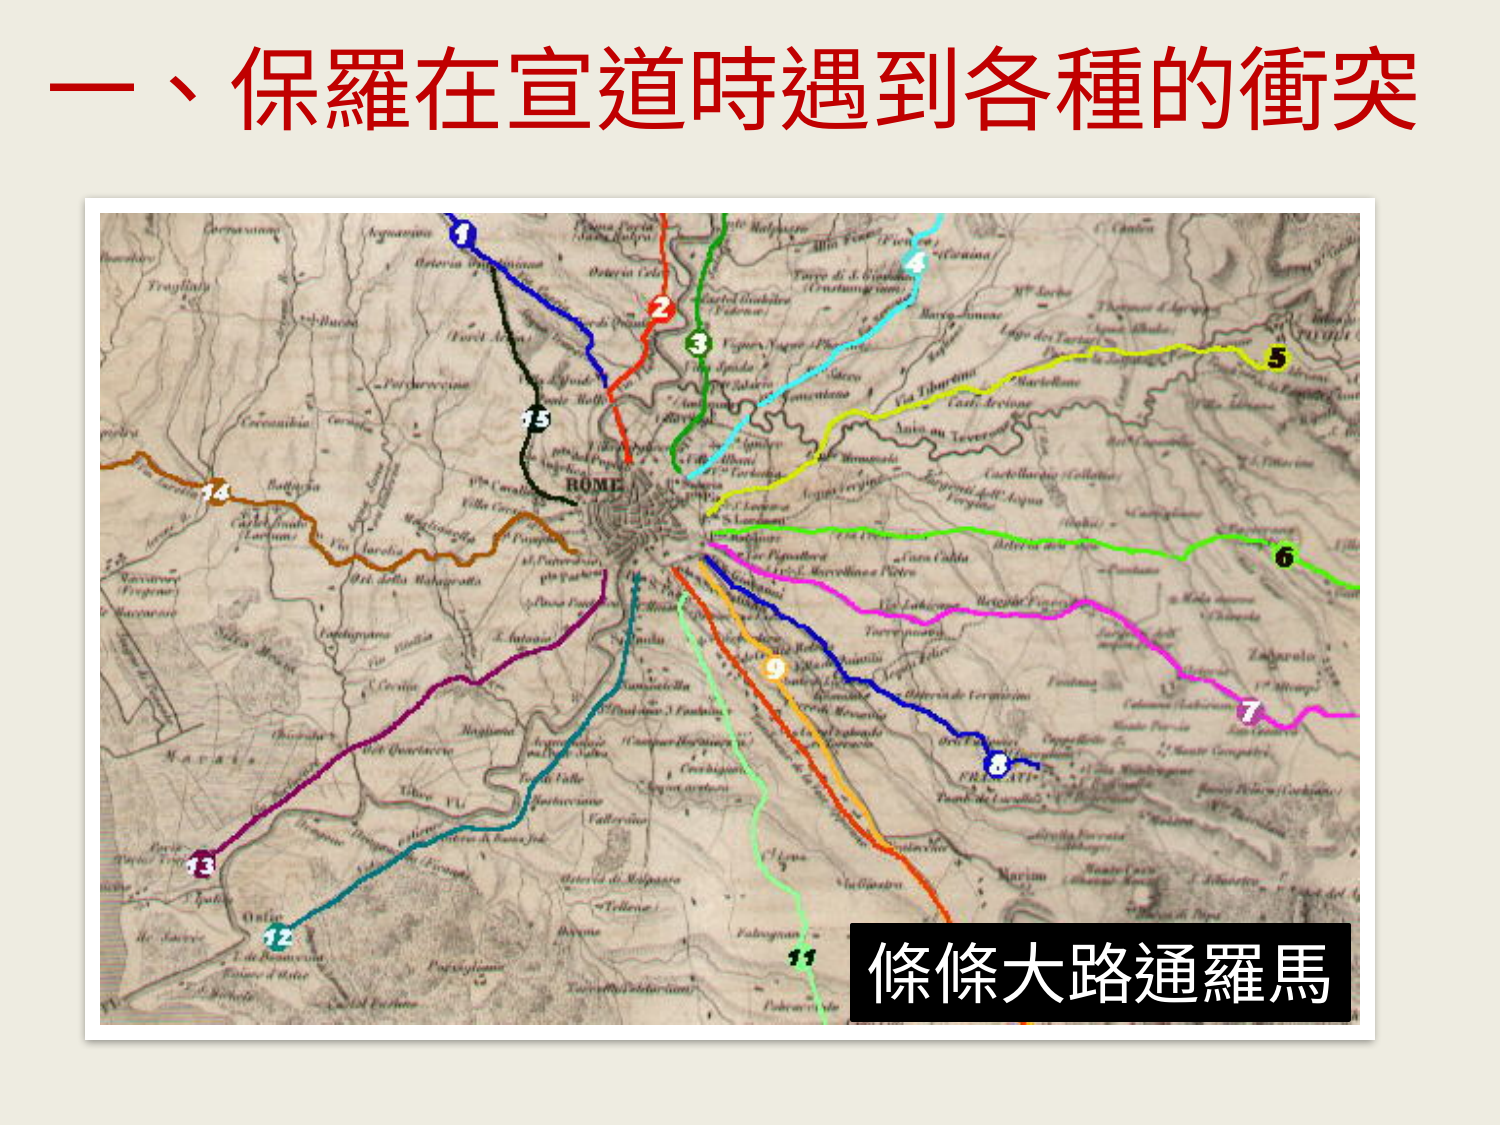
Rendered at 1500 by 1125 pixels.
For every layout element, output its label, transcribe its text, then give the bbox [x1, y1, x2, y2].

picture [99, 212, 1361, 1026]
text_box 一、保羅在宣道時遇到各種的衝突 [31, 24, 1438, 150]
